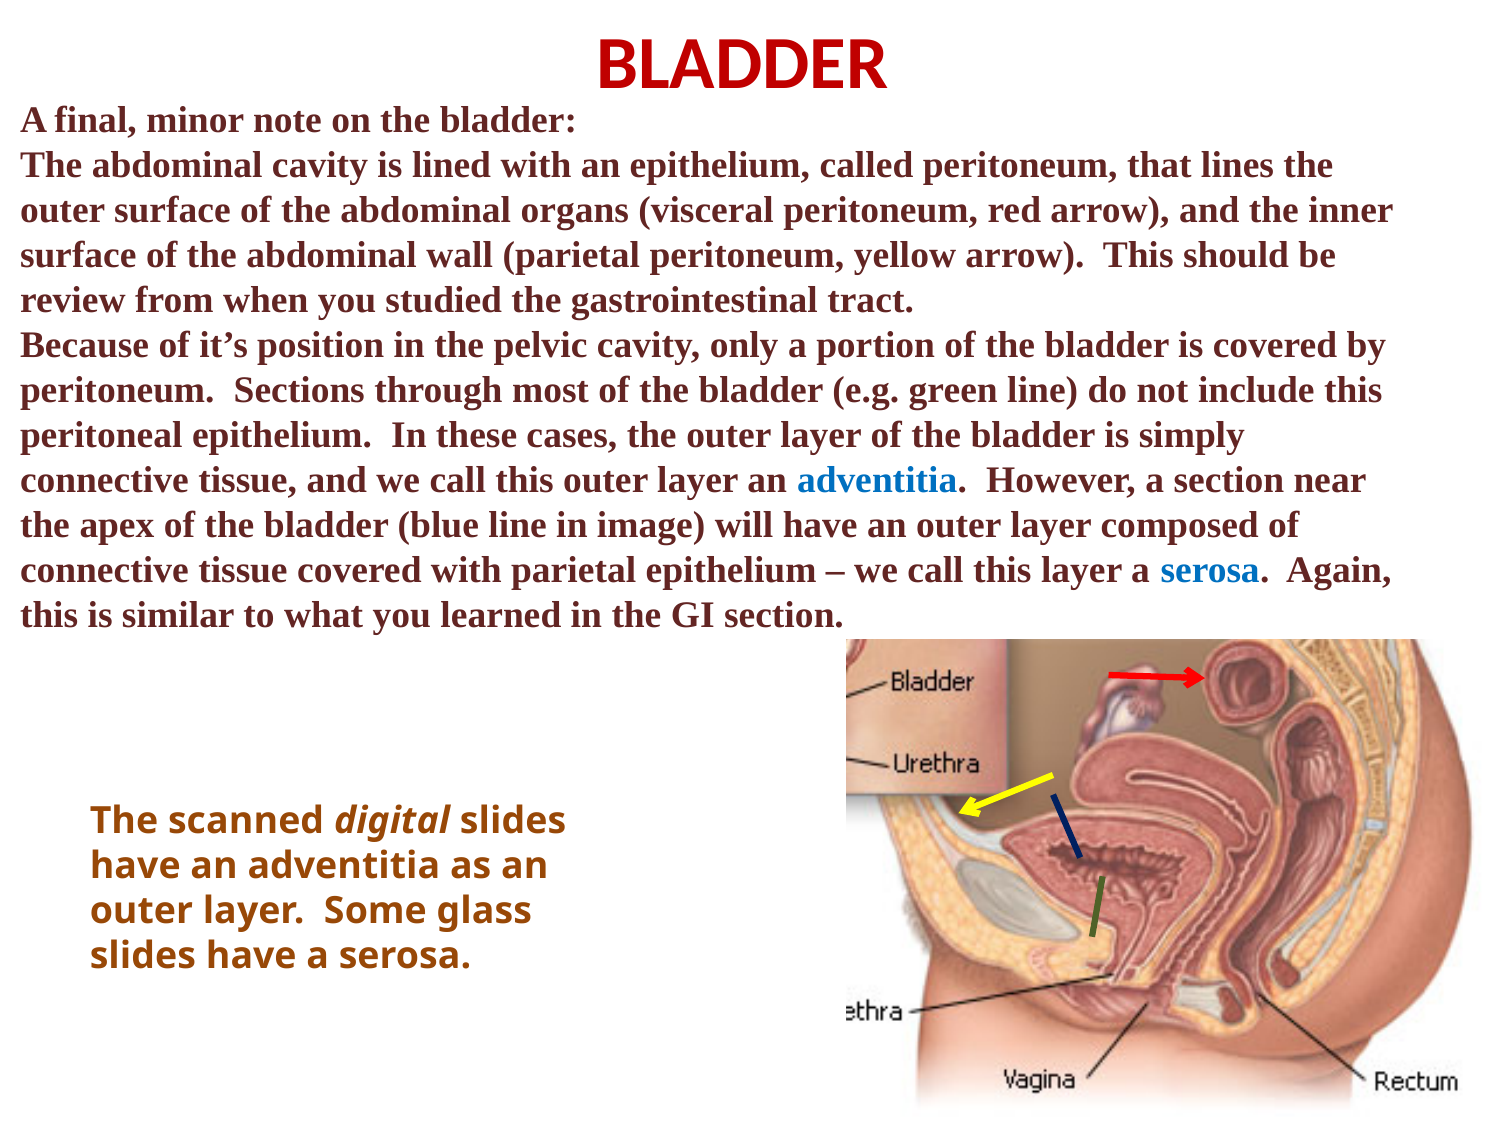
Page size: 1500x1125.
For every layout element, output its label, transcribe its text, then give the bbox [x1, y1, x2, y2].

text_box bladder [580, 6, 904, 87]
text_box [1091, 875, 1103, 937]
text_box A final, minor note on the bladder: The abdominal cavity is lined with an epithelium, called peritoneum, that lines the outer surface of the abdominal organs (visceral peritoneum, red arrow), and the inner surface of the abdominal wall (parietal peritoneum, yellow arrow). This should be review from when you studied the gastrointestinal tract. Because of it’s position in the pelvic cavity, only a portion of the bladder is covered by peritoneum. Sections through most of the bladder (e.g. green line) do not include this peritoneal epithelium. In these cases, the outer layer of the bladder is simply connective tissue, and we call this outer layer an adventitia. However, a section near the apex of the bladder (blue line in image) will have an outer layer composed of connective tissue covered with parietal epithelium – we call this layer a serosa. Again, this is similar to what you learned in the GI section. [5, 87, 1418, 643]
text_box The scanned digital slides have an adventitia as an outer layer. Some glass slides have a serosa. [75, 788, 638, 983]
picture [845, 639, 1500, 1125]
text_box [1108, 674, 1206, 679]
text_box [1052, 794, 1081, 858]
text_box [958, 774, 1054, 814]
